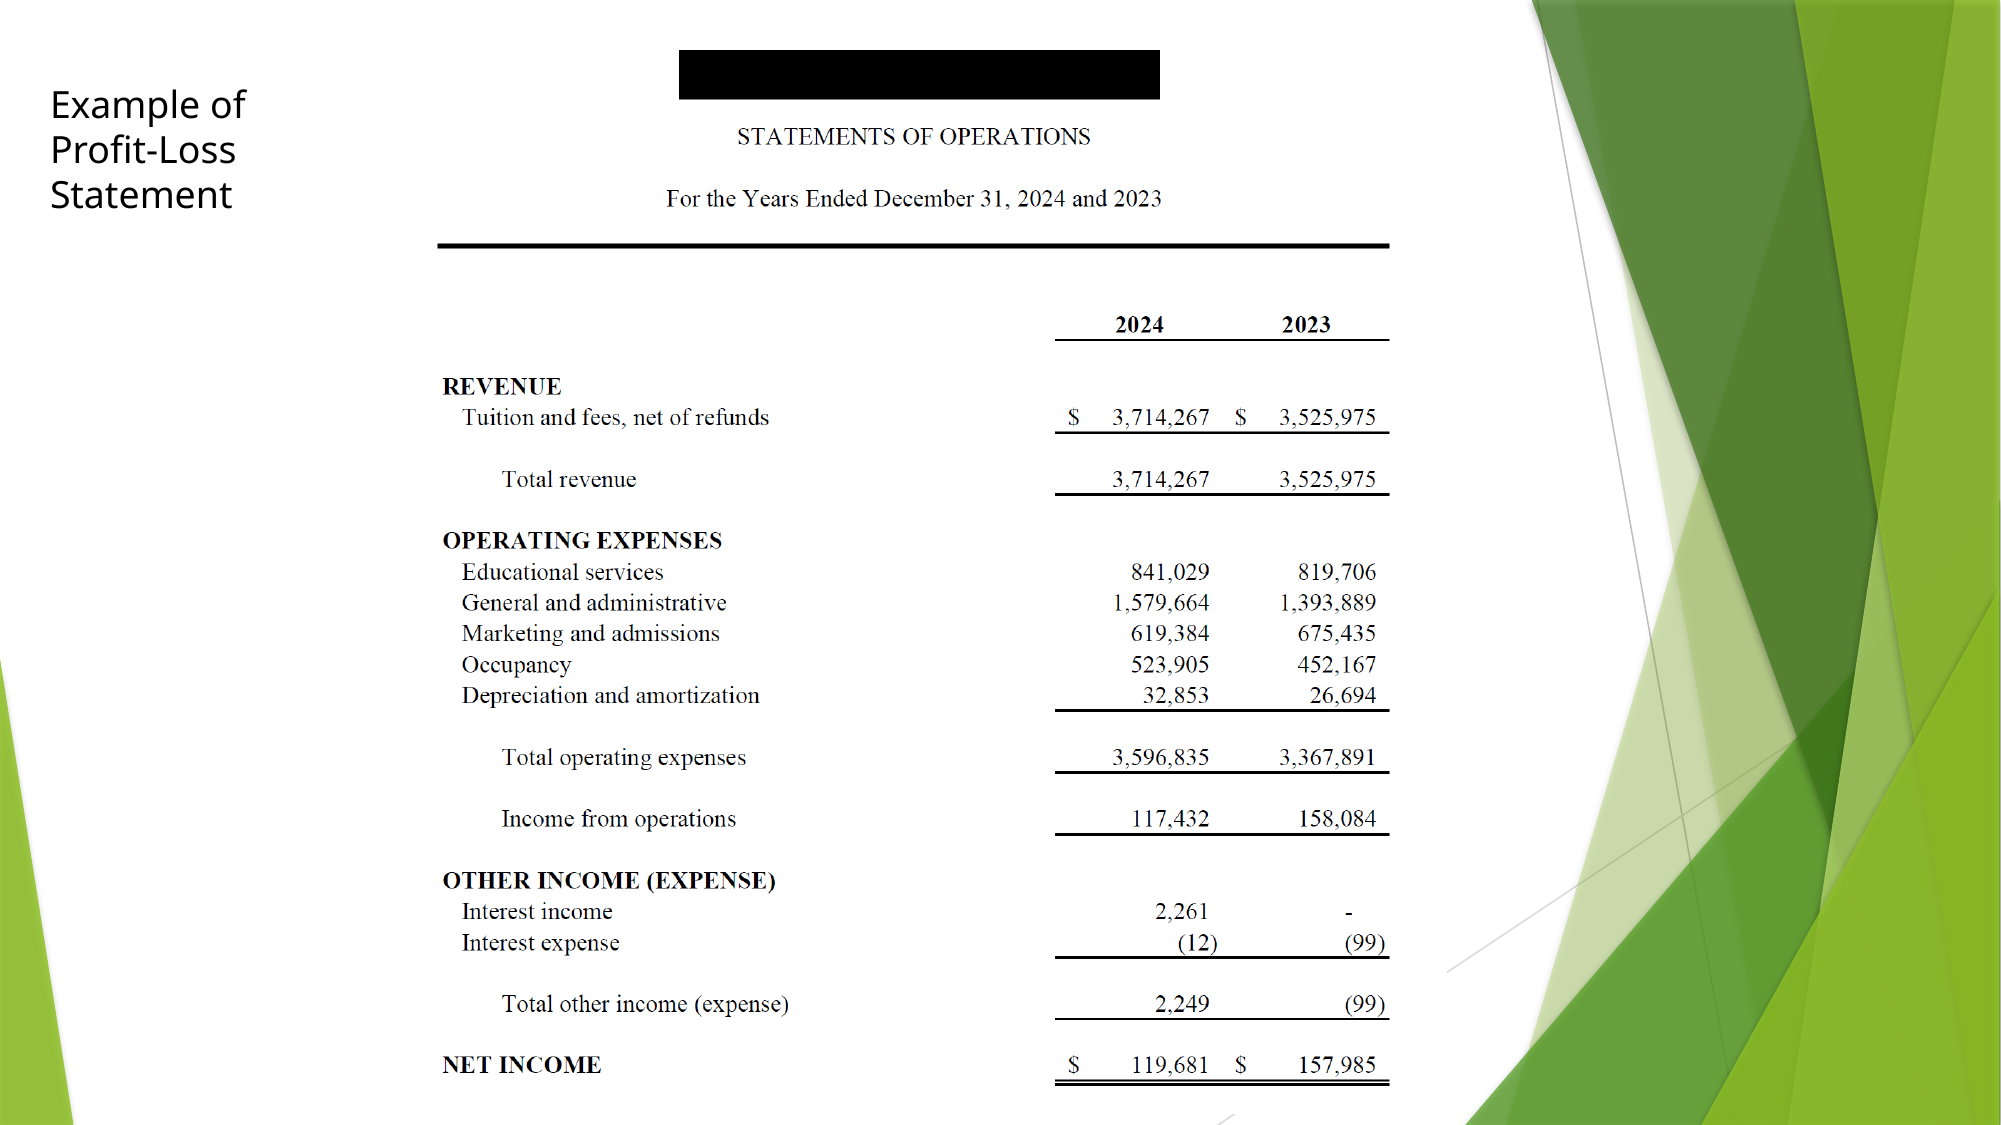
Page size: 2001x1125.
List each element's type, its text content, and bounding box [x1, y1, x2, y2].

text_box Example of Profit-Loss Statement [35, 73, 271, 224]
picture [389, 39, 1447, 1115]
